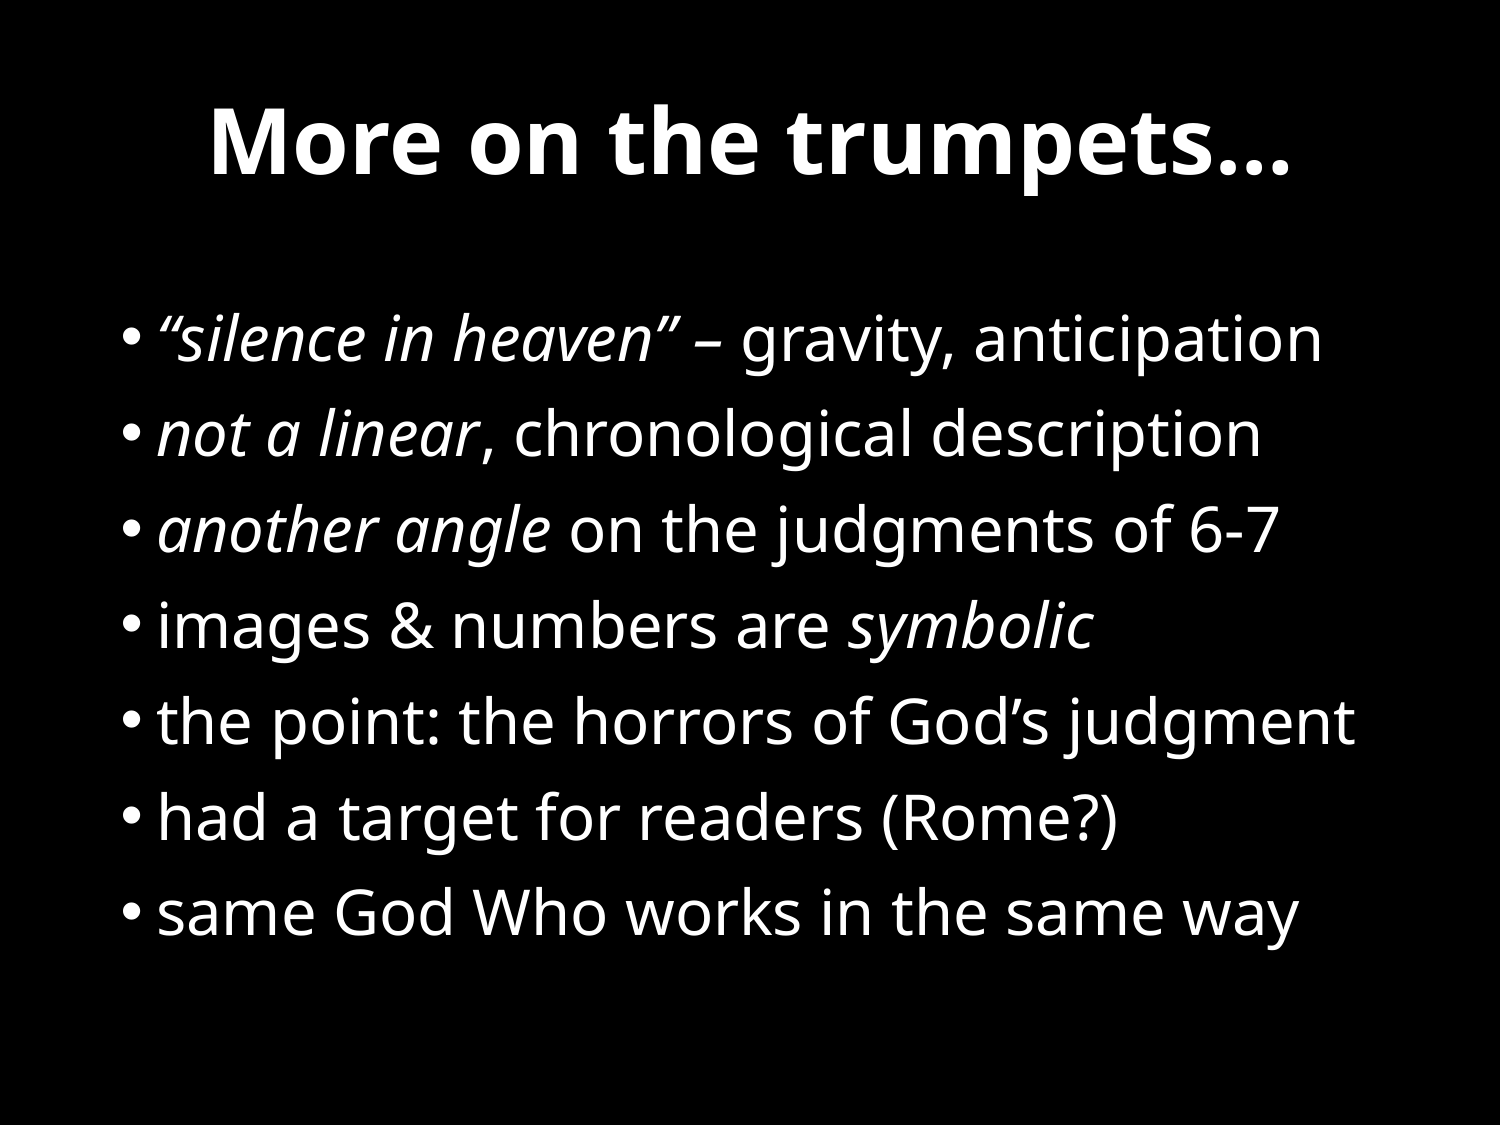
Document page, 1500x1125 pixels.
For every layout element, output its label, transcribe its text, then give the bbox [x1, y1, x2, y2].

title More on the trumpets… [103, 36, 1397, 254]
list “silence in heaven” – gravity, anticipation not a linear, chronological description another angle on the judgments of 6-7 images & numbers are symbolic the point: the horrors of God’s judgment had a target for readers (Rome?) same God Who works in the same way [105, 290, 1400, 1005]
